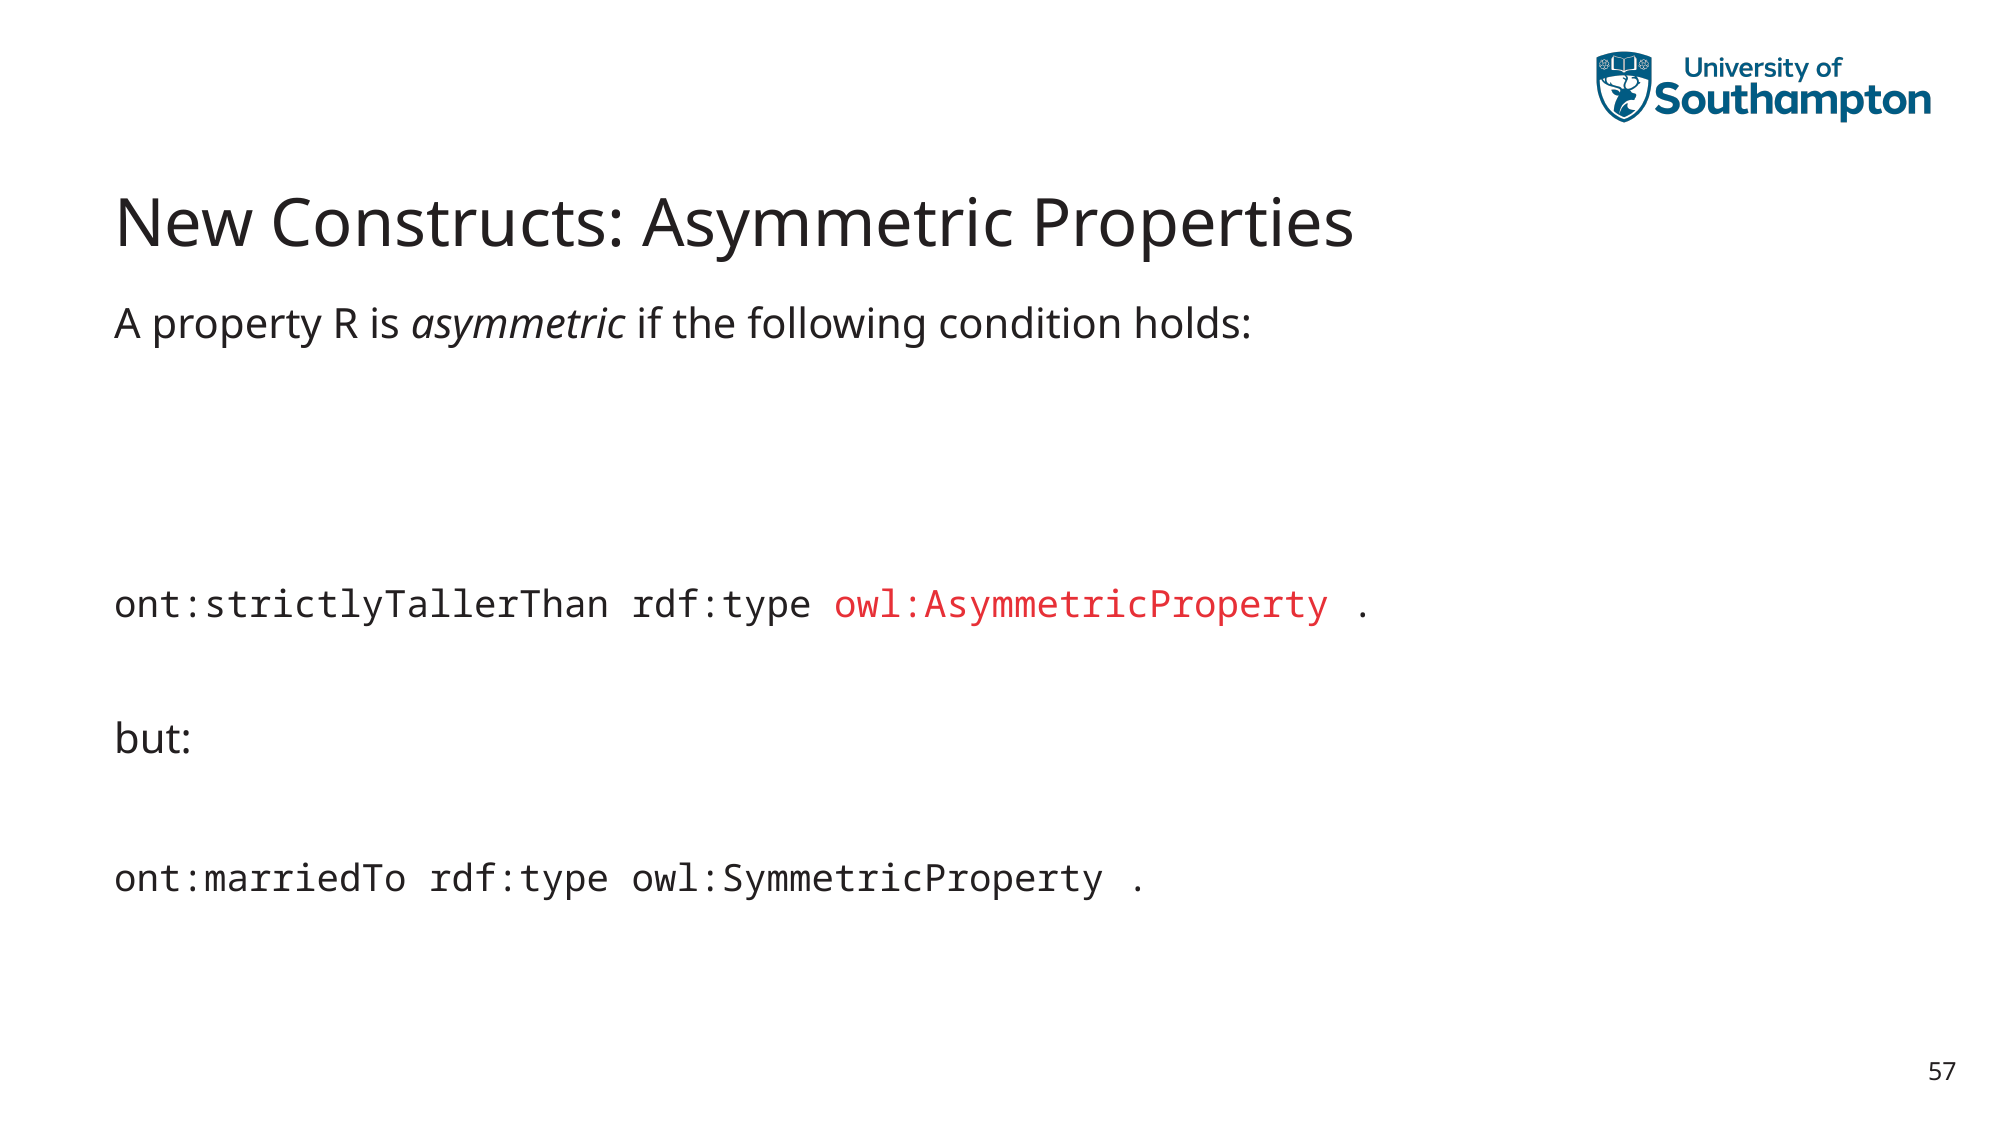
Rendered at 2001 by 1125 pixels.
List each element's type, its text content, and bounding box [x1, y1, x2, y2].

picture [1808, 97, 1815, 113]
picture [1758, 97, 1766, 113]
picture [1527, 0, 2000, 220]
title New Constructs: Asymmetric Properties [102, 113, 1898, 268]
picture [1782, 97, 1791, 108]
picture [1890, 97, 1900, 108]
picture [1607, 76, 1624, 88]
picture [1600, 80, 1617, 111]
picture [1823, 97, 1830, 113]
picture [1730, 97, 1736, 113]
picture [1626, 76, 1636, 88]
picture [1689, 97, 1698, 108]
picture [1626, 78, 1648, 111]
picture [1847, 97, 1857, 108]
